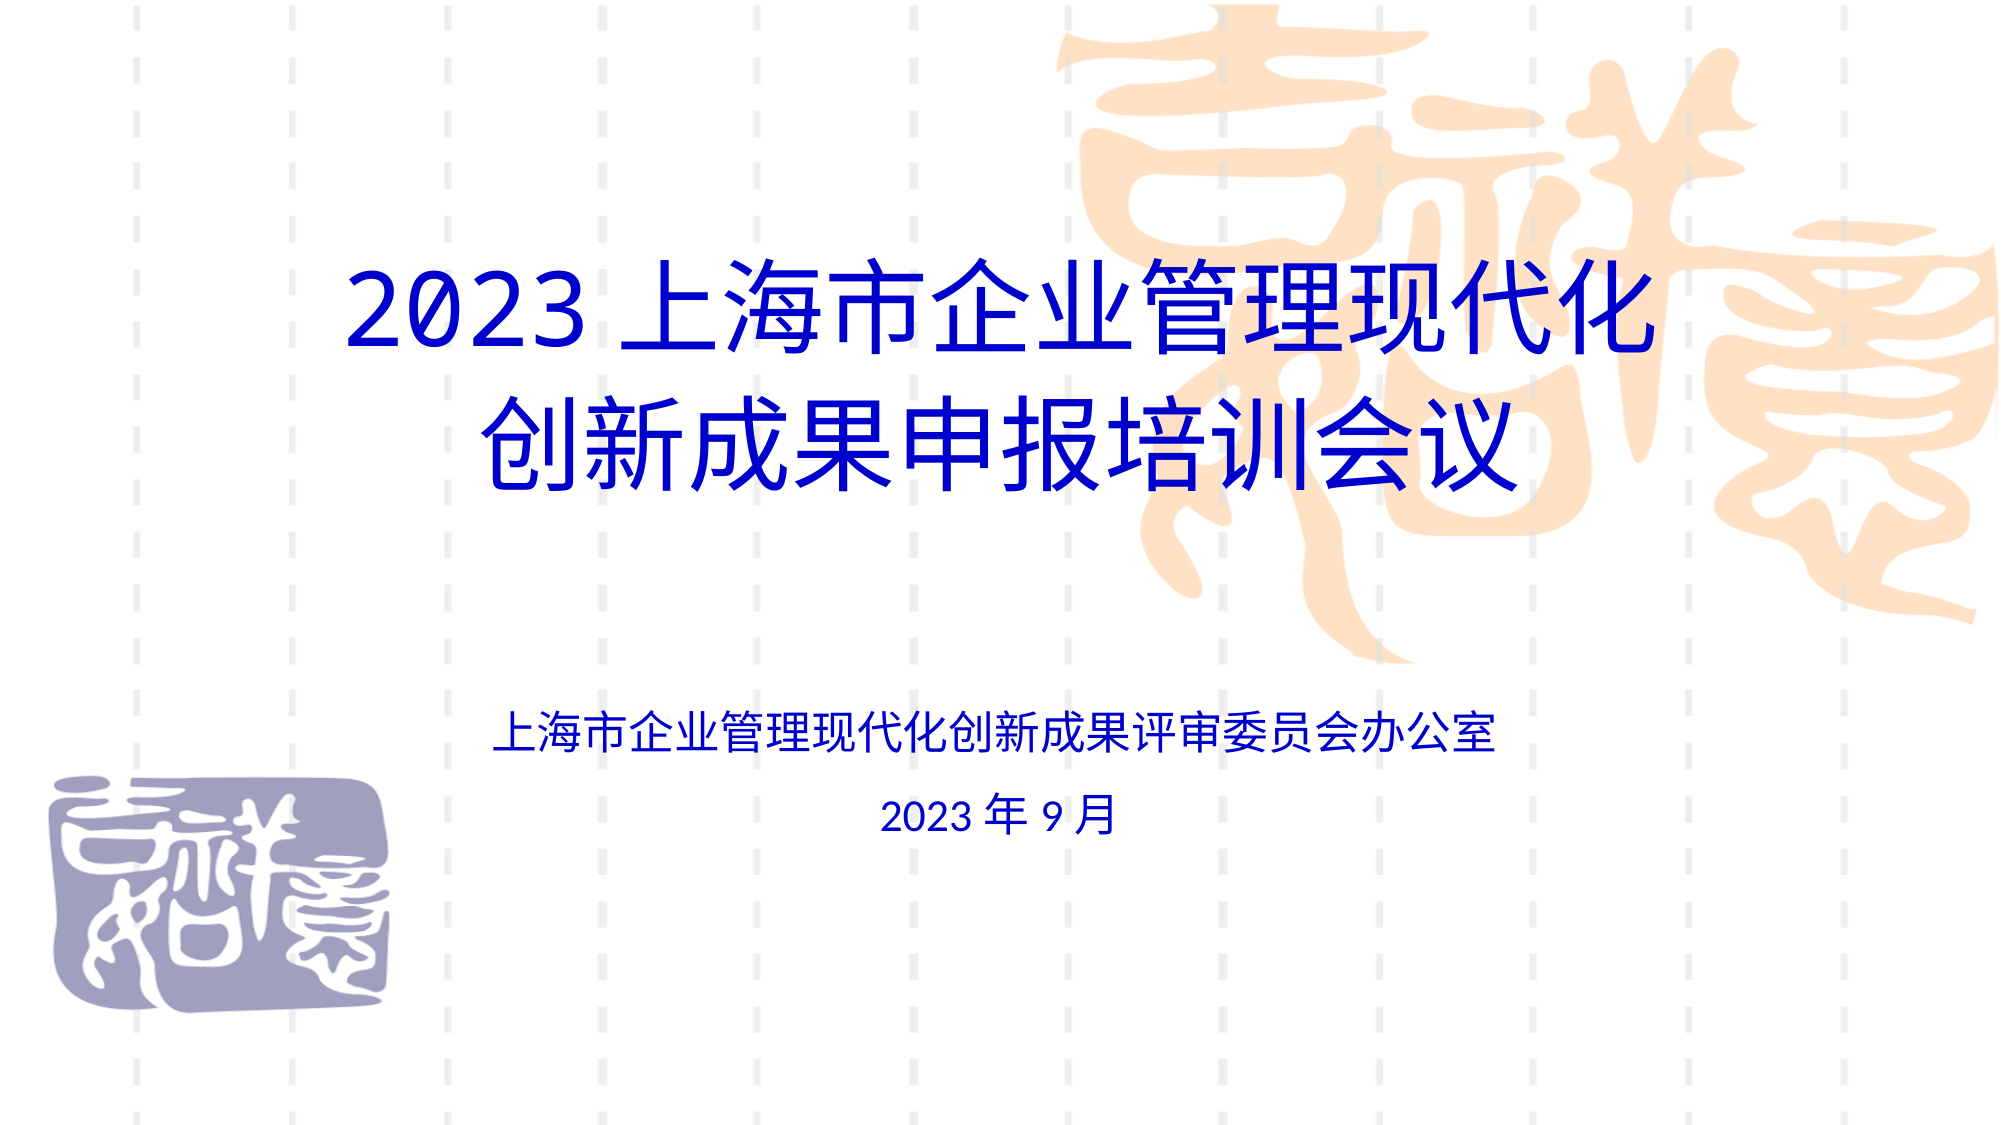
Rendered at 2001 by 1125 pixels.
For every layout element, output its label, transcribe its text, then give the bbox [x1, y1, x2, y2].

text_box 上海市企业管理现代化创新成果评审委员会办公室2023年9月 [474, 668, 1525, 846]
text_box 2023上海市企业管理现代化 创新成果申报培训会议 [0, 172, 2000, 561]
picture [0, 0, 2001, 1125]
